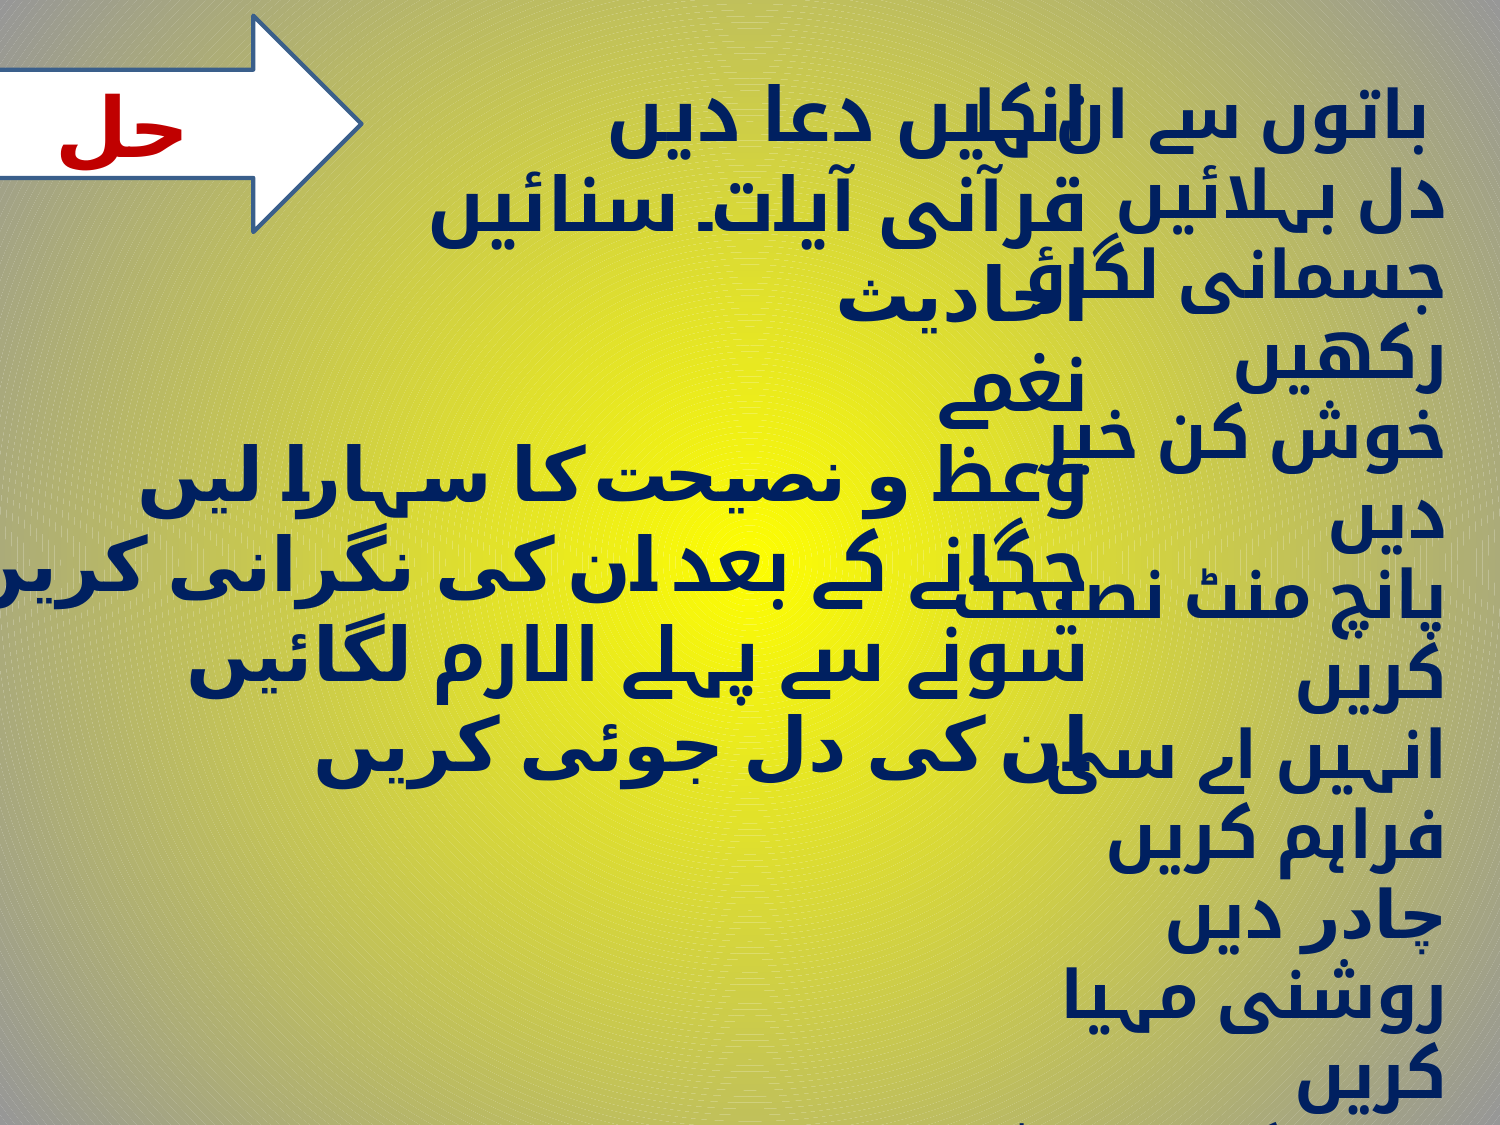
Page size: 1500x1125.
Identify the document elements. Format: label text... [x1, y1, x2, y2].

text_box انہیں دعا دیں قرآنی آیات سنائیں احادیث نغمے وعظ و نصیحت کا سہارا لیں جگانے کے بعد ان کی نگرانی کریں سونے سے پہلے الارم لگائیں ان کی دل جوئی کریں [0, 59, 1104, 795]
text_box باتوں سے ان کا دل بہلائیں جسمانی لگاؤ رکھیں خوش کن خبر دیں پانچ منٹ نصیحت کریں انہیں اے سی فراہم کریں چادر دیں روشنی مہیا کریں پانی کے چھینٹے ماریں انعامات سے نوازیں [898, 64, 1463, 1125]
text_box حل [0, 13, 364, 235]
